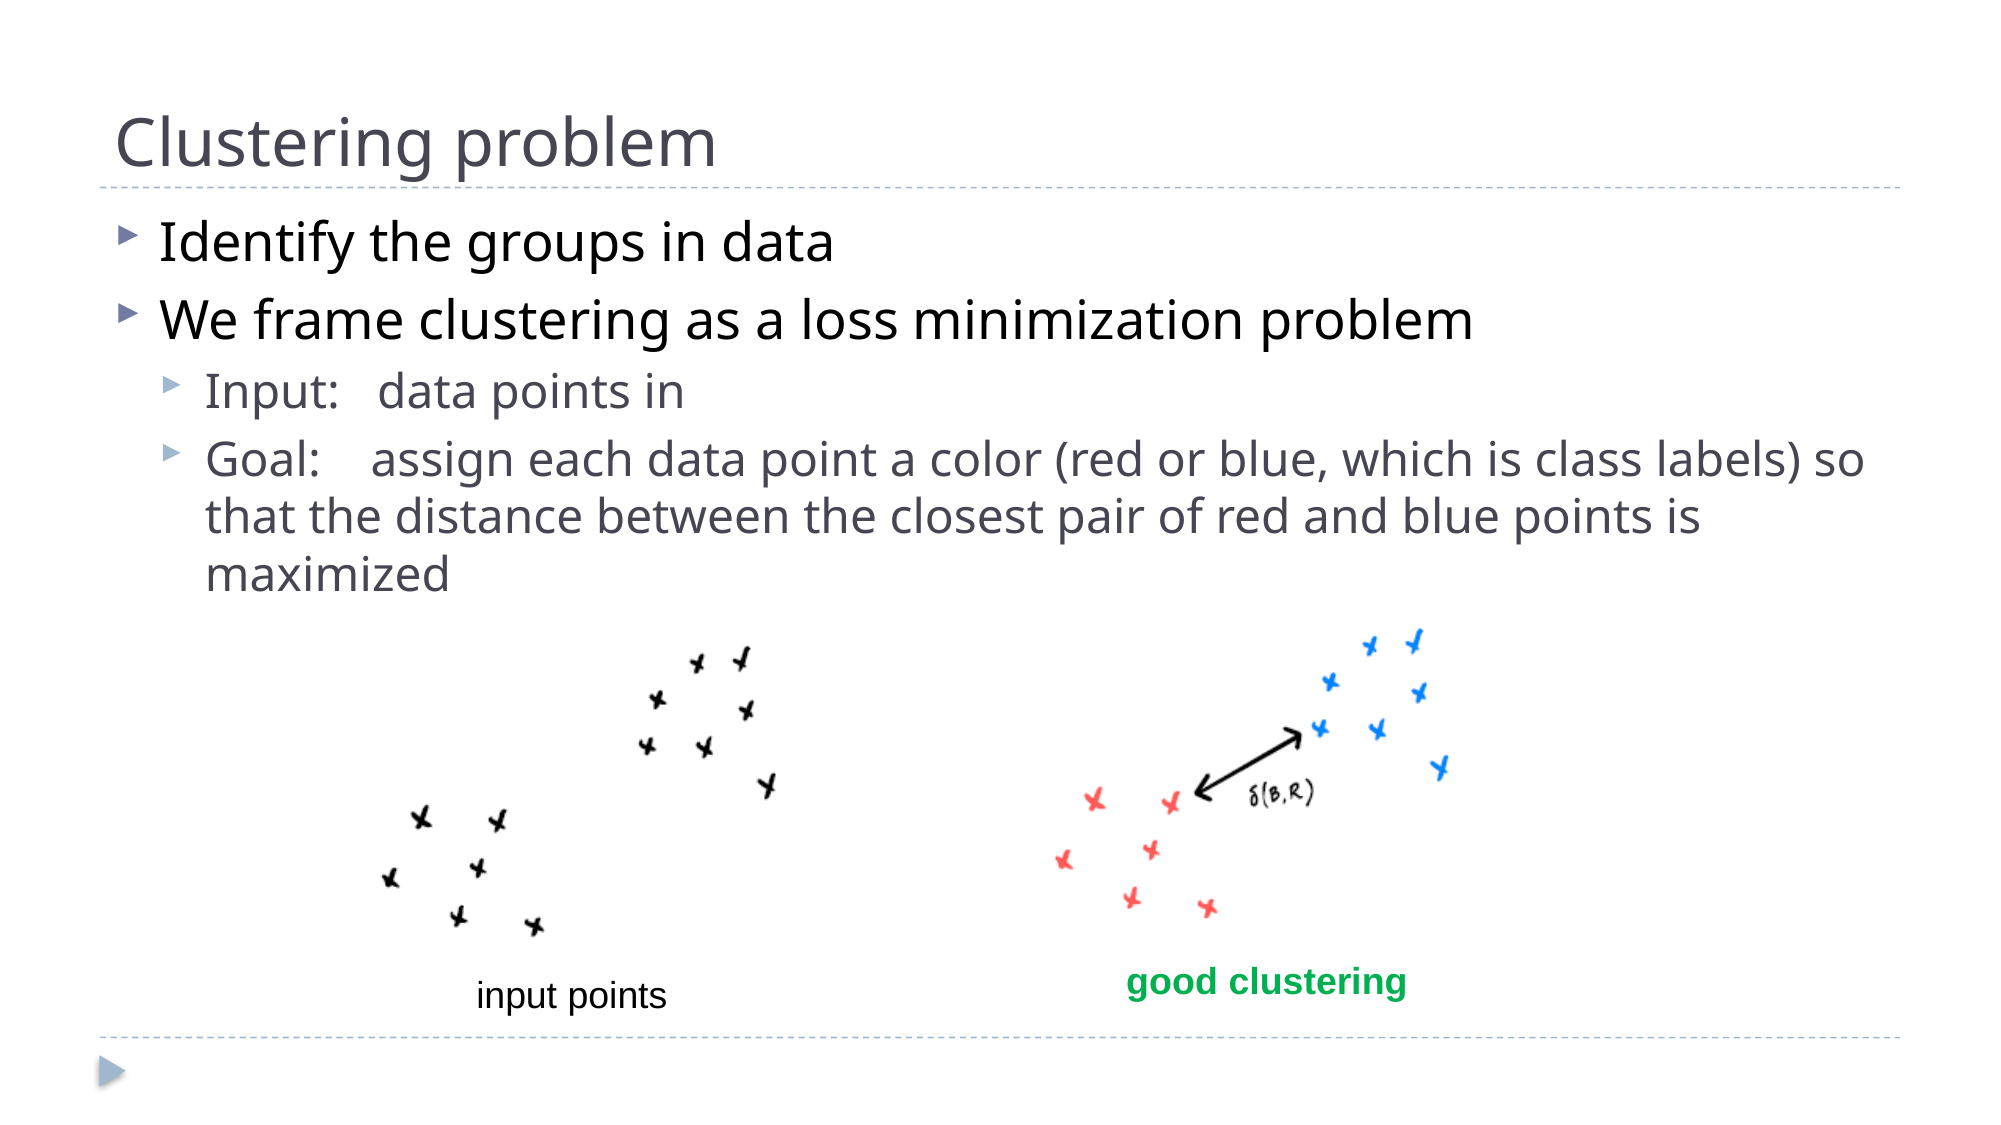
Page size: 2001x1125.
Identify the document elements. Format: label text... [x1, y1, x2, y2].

title Clustering problem [99, 24, 1901, 188]
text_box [1034, 617, 1476, 1013]
text_box input points [378, 976, 766, 1023]
picture [337, 631, 807, 964]
